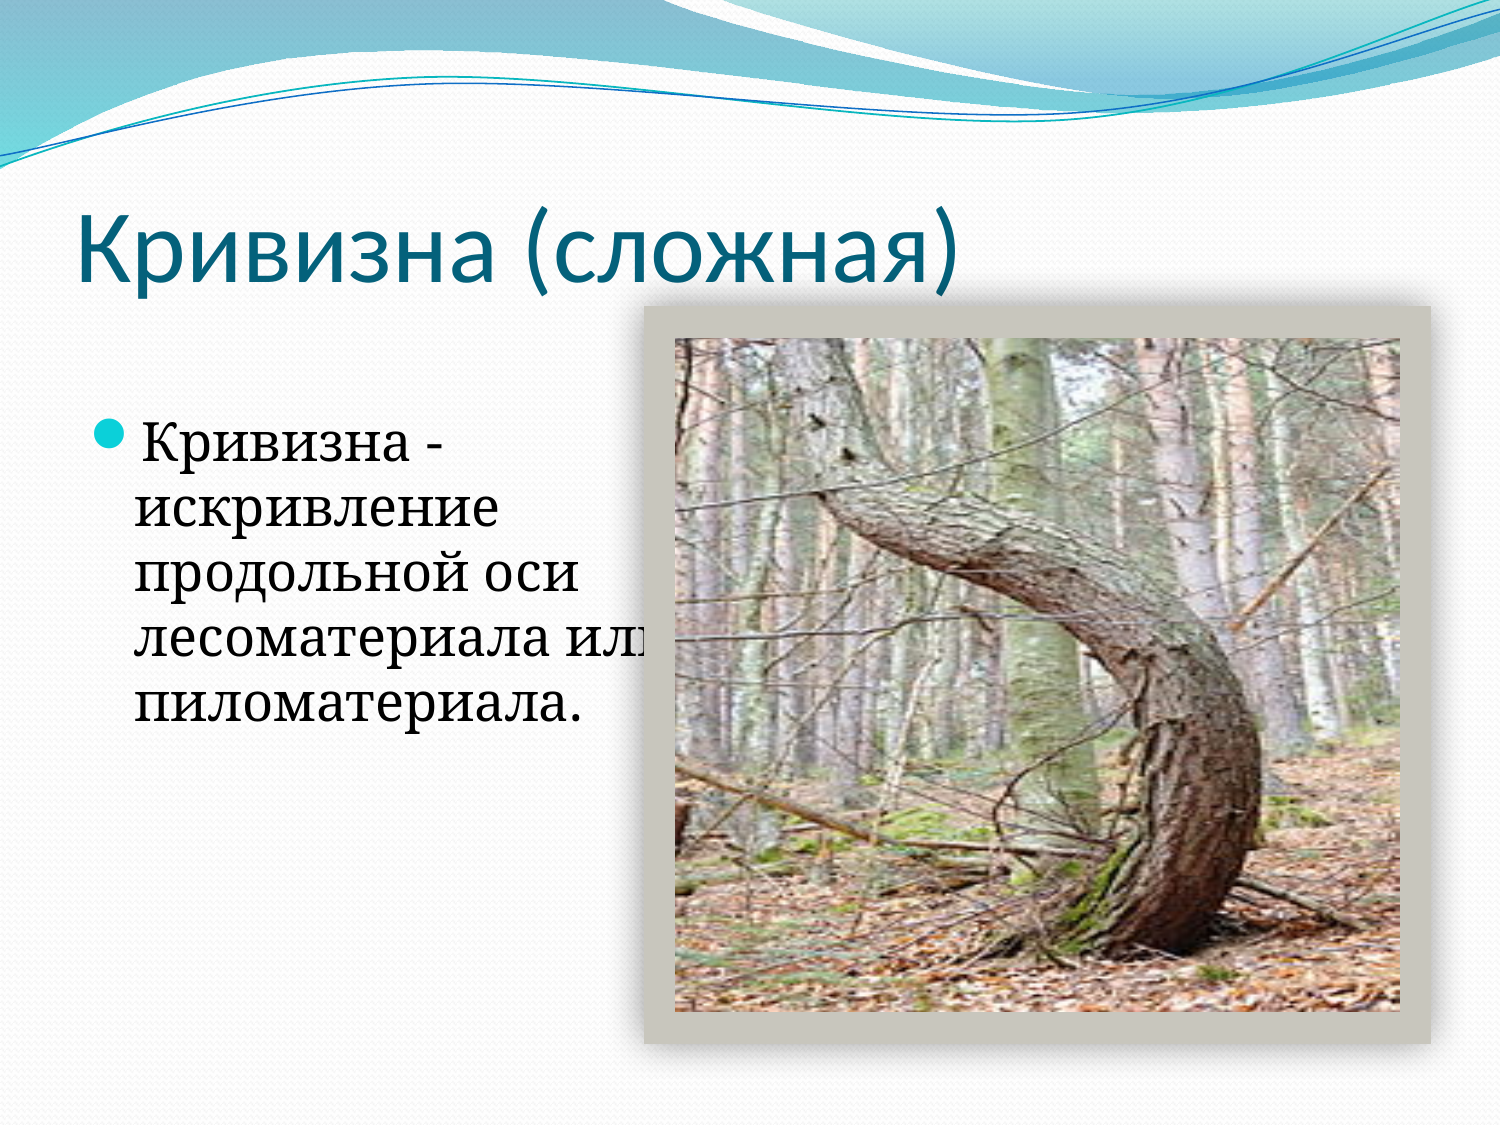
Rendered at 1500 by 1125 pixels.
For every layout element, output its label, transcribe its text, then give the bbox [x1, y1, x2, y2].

title Кривизна (сложная) [75, 115, 1425, 303]
list Кривизна - искривление продольной оси лесоматериала или пиломатериала. [75, 399, 617, 838]
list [674, 337, 1401, 1013]
